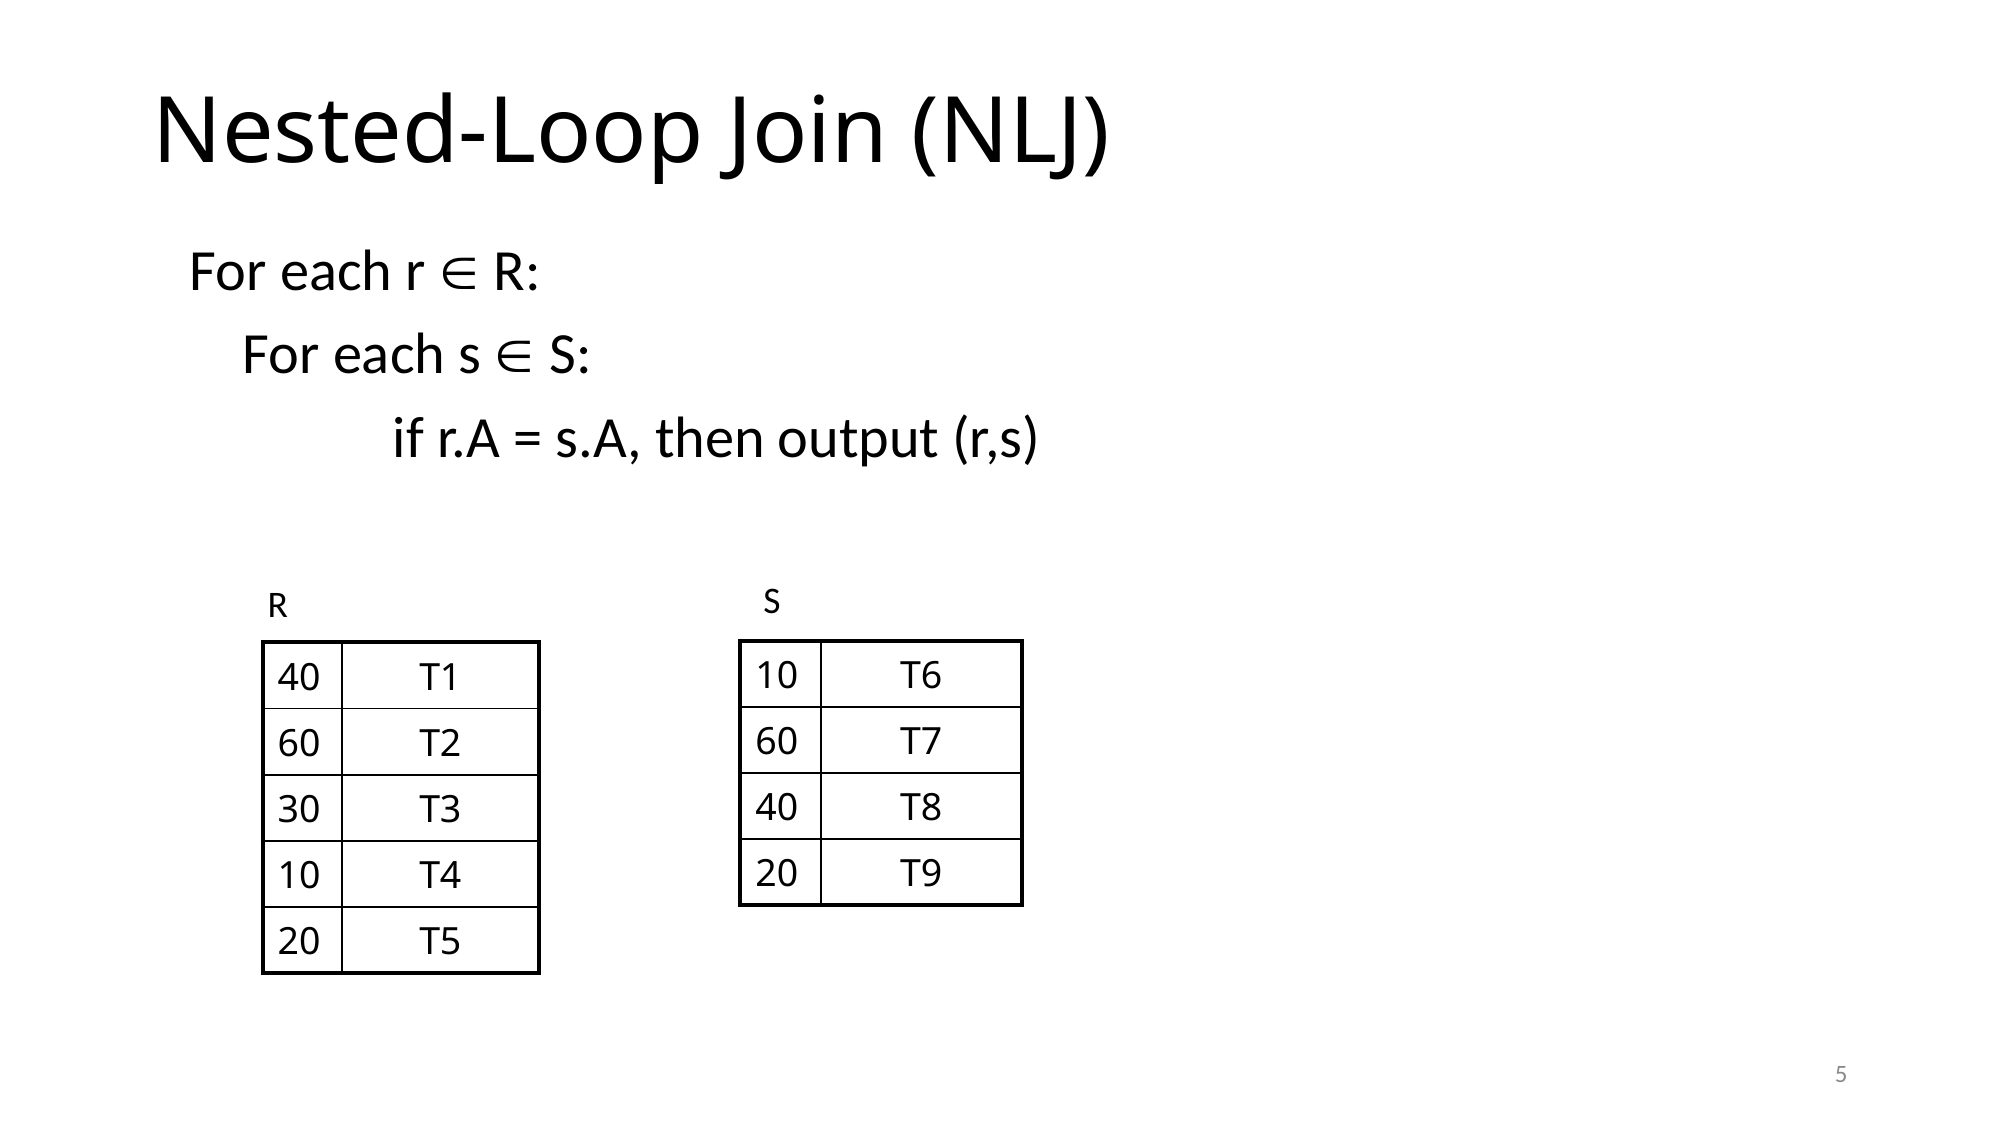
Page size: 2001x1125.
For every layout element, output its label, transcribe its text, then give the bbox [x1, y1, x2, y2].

table_cell 20 [742, 840, 820, 903]
table_cell T9 [822, 840, 1020, 903]
table_cell 20 [265, 908, 341, 971]
table_cell 30 [265, 776, 341, 840]
table_cell T4 [343, 842, 537, 906]
table_cell T7 [822, 708, 1020, 772]
table_cell T5 [343, 908, 537, 971]
table_cell T8 [822, 774, 1020, 838]
table_header T6 [822, 643, 1020, 706]
table_cell 60 [742, 708, 820, 772]
table_header T1 [343, 644, 537, 708]
table_cell 10 [265, 842, 341, 906]
table_header 10 [742, 643, 820, 706]
title Nested-Loop Join (NLJ) [137, 59, 1863, 206]
text_box S [748, 568, 796, 629]
slide_number 5 [1412, 1042, 1863, 1103]
table_header 40 [265, 644, 341, 708]
table_cell 60 [265, 709, 341, 774]
list For each r  R: For each s  S: if r.A = s.A, then output (r,s) [137, 232, 1863, 1014]
text_box R [252, 572, 303, 633]
table_cell T2 [343, 709, 537, 774]
table_cell 40 [742, 774, 820, 838]
table_cell T3 [343, 776, 537, 840]
